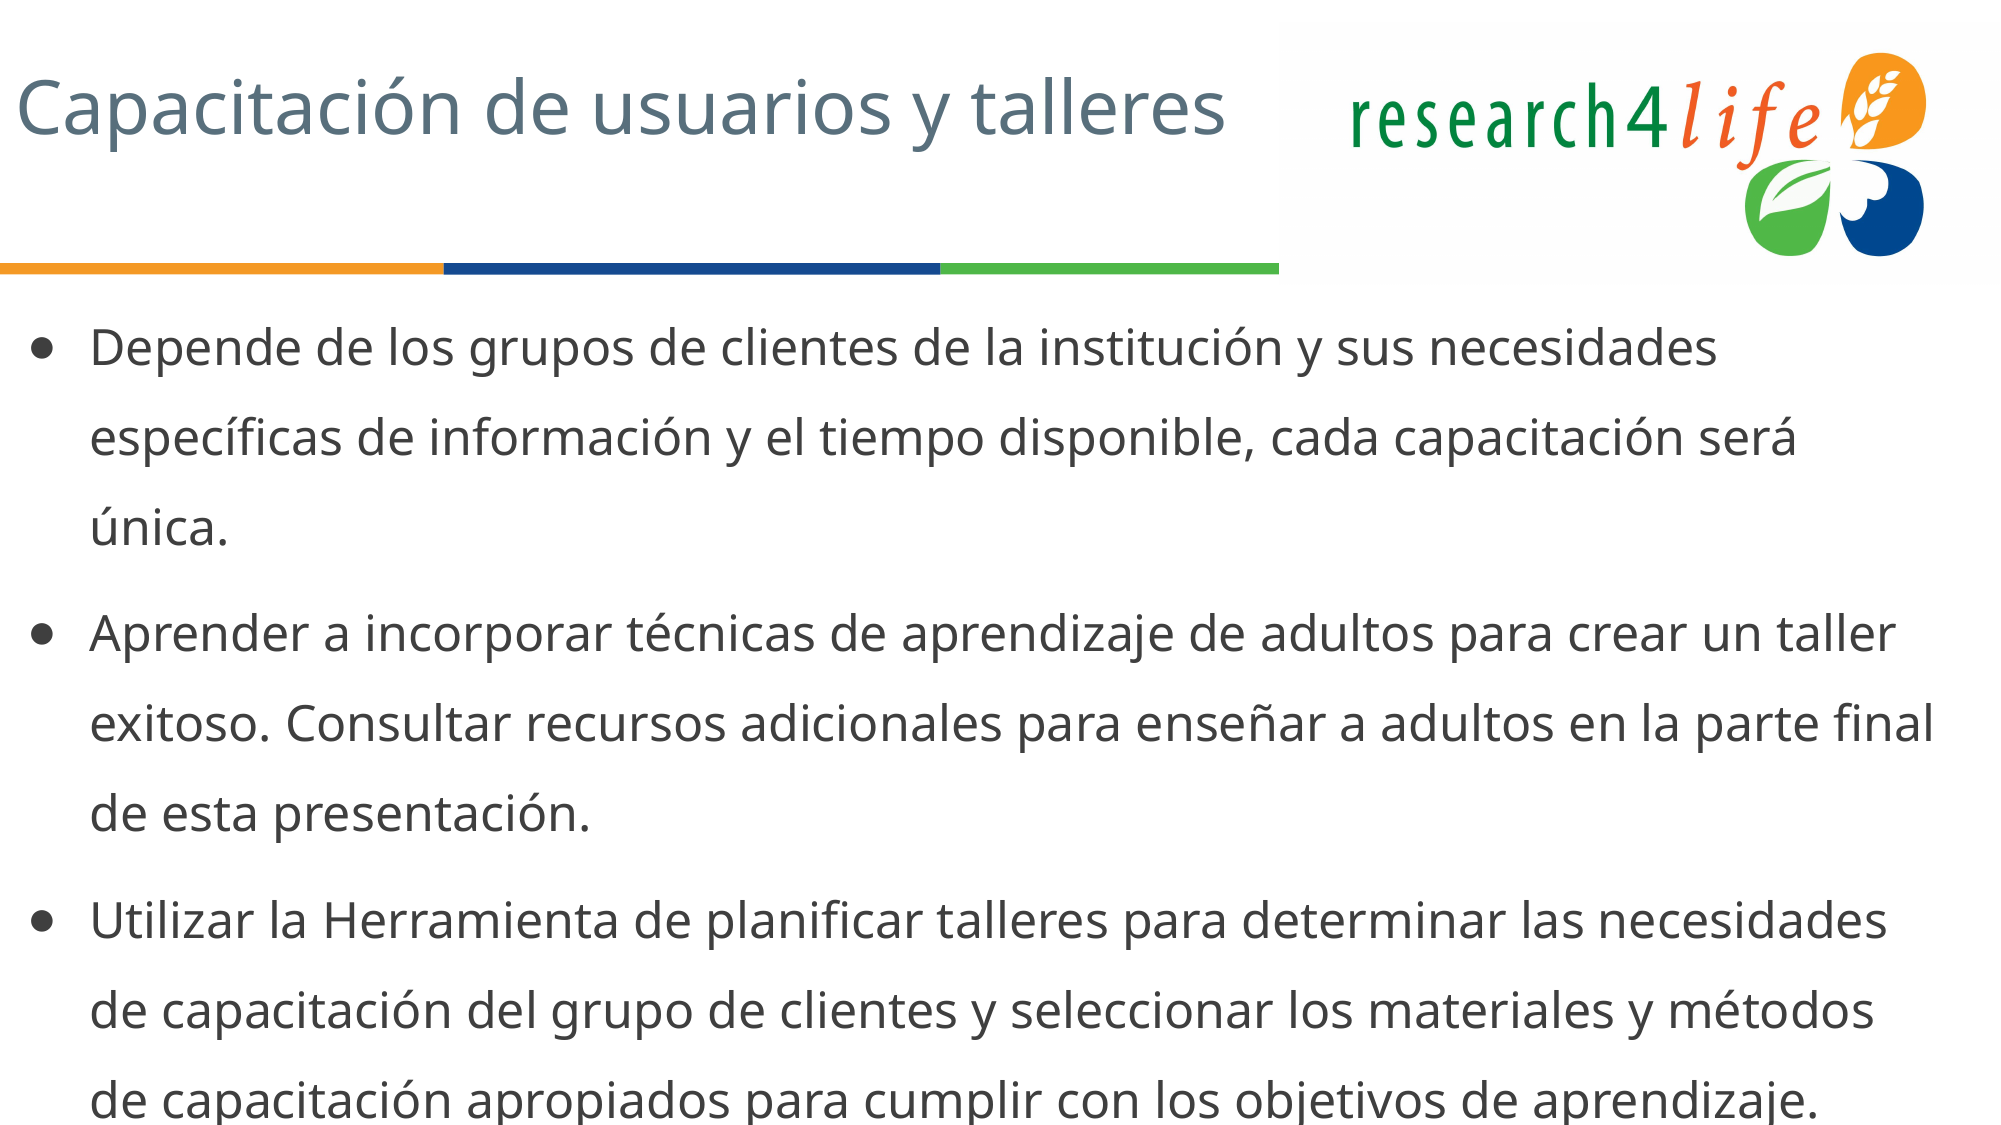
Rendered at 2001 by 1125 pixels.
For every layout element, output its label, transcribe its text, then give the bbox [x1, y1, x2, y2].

picture [1279, 22, 2000, 285]
title Capacitación de usuarios y talleres [0, 62, 1355, 240]
list Depende de los grupos de clientes de la institución y sus necesidades específicas de información y el tiempo disponible, cada capacitación será única. Aprender a incorporar técnicas de aprendizaje de adultos para crear un taller exitoso. Consultar recursos adicionales para enseñar a adultos en la parte final de esta presentación. Utilizar la Herramienta de planificar talleres para determinar las necesidades de capacitación del grupo de clientes y seleccionar los materiales y métodos de capacitación apropiados para cumplir con los objetivos de aprendizaje. [0, 277, 1957, 1093]
